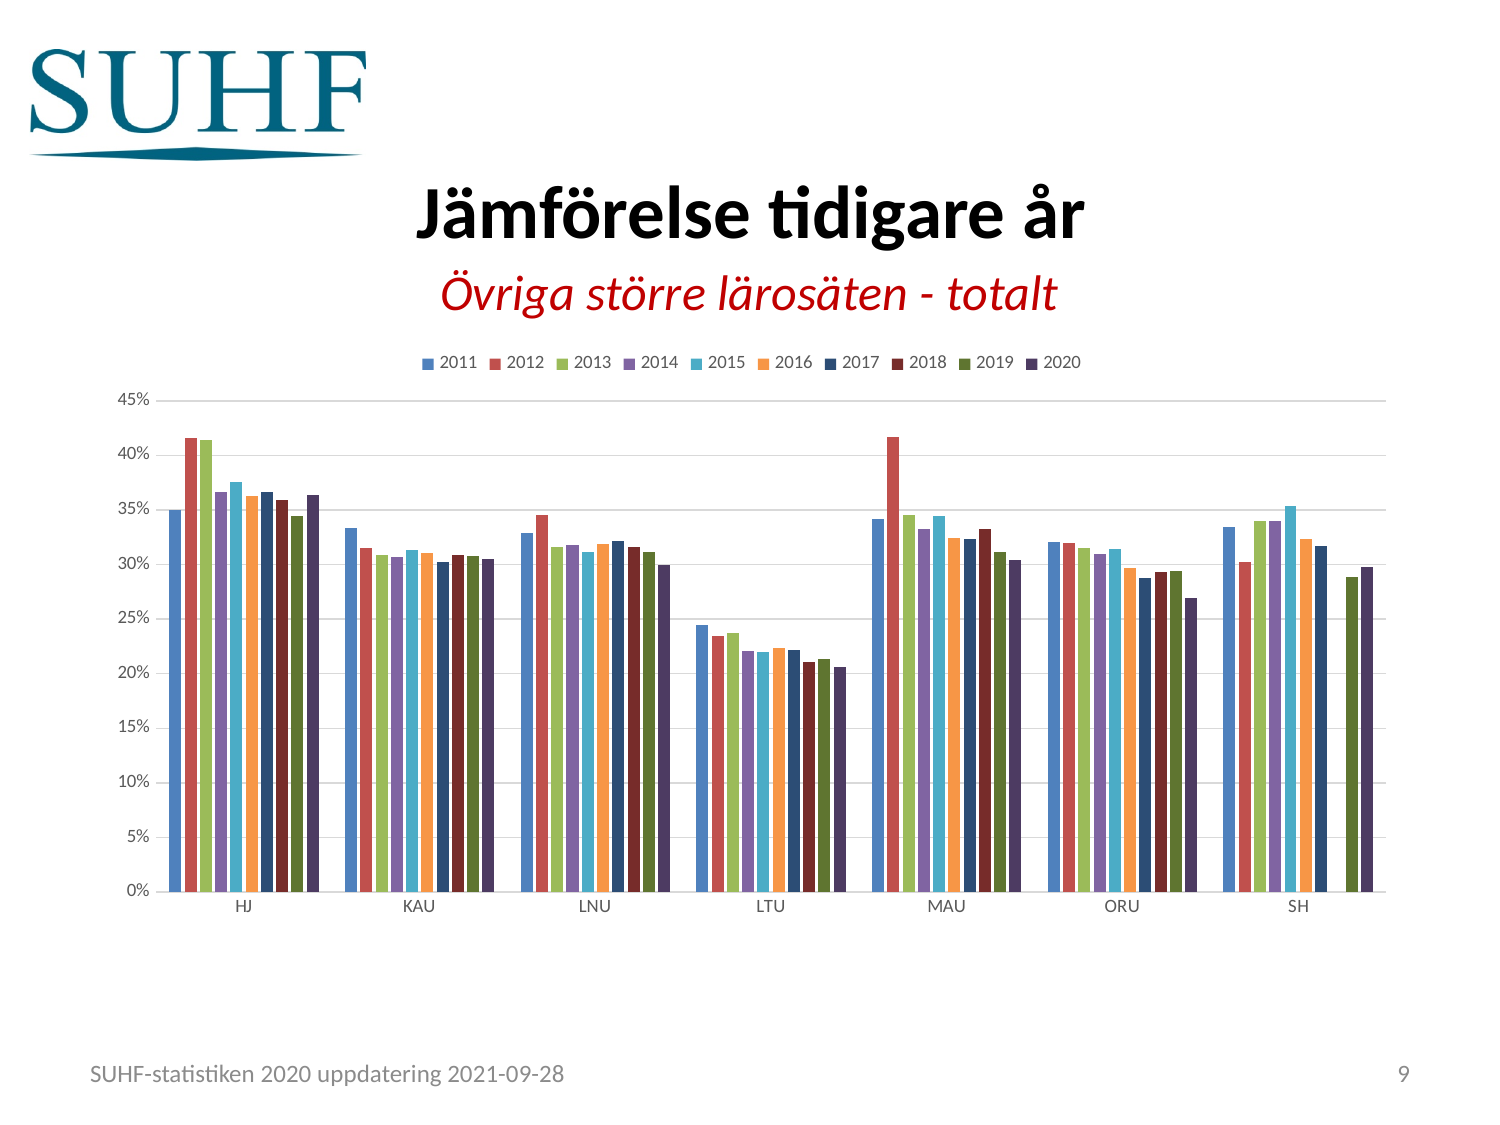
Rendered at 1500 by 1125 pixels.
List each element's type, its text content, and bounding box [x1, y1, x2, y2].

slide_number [75, 1042, 869, 1103]
picture [29, 49, 367, 162]
list Övriga större lärosäten - totalt [70, 253, 1429, 915]
chart [90, 337, 1413, 929]
title Jämförelse tidigare år [76, 137, 1427, 253]
slide_number 9 [1210, 1042, 1425, 1103]
